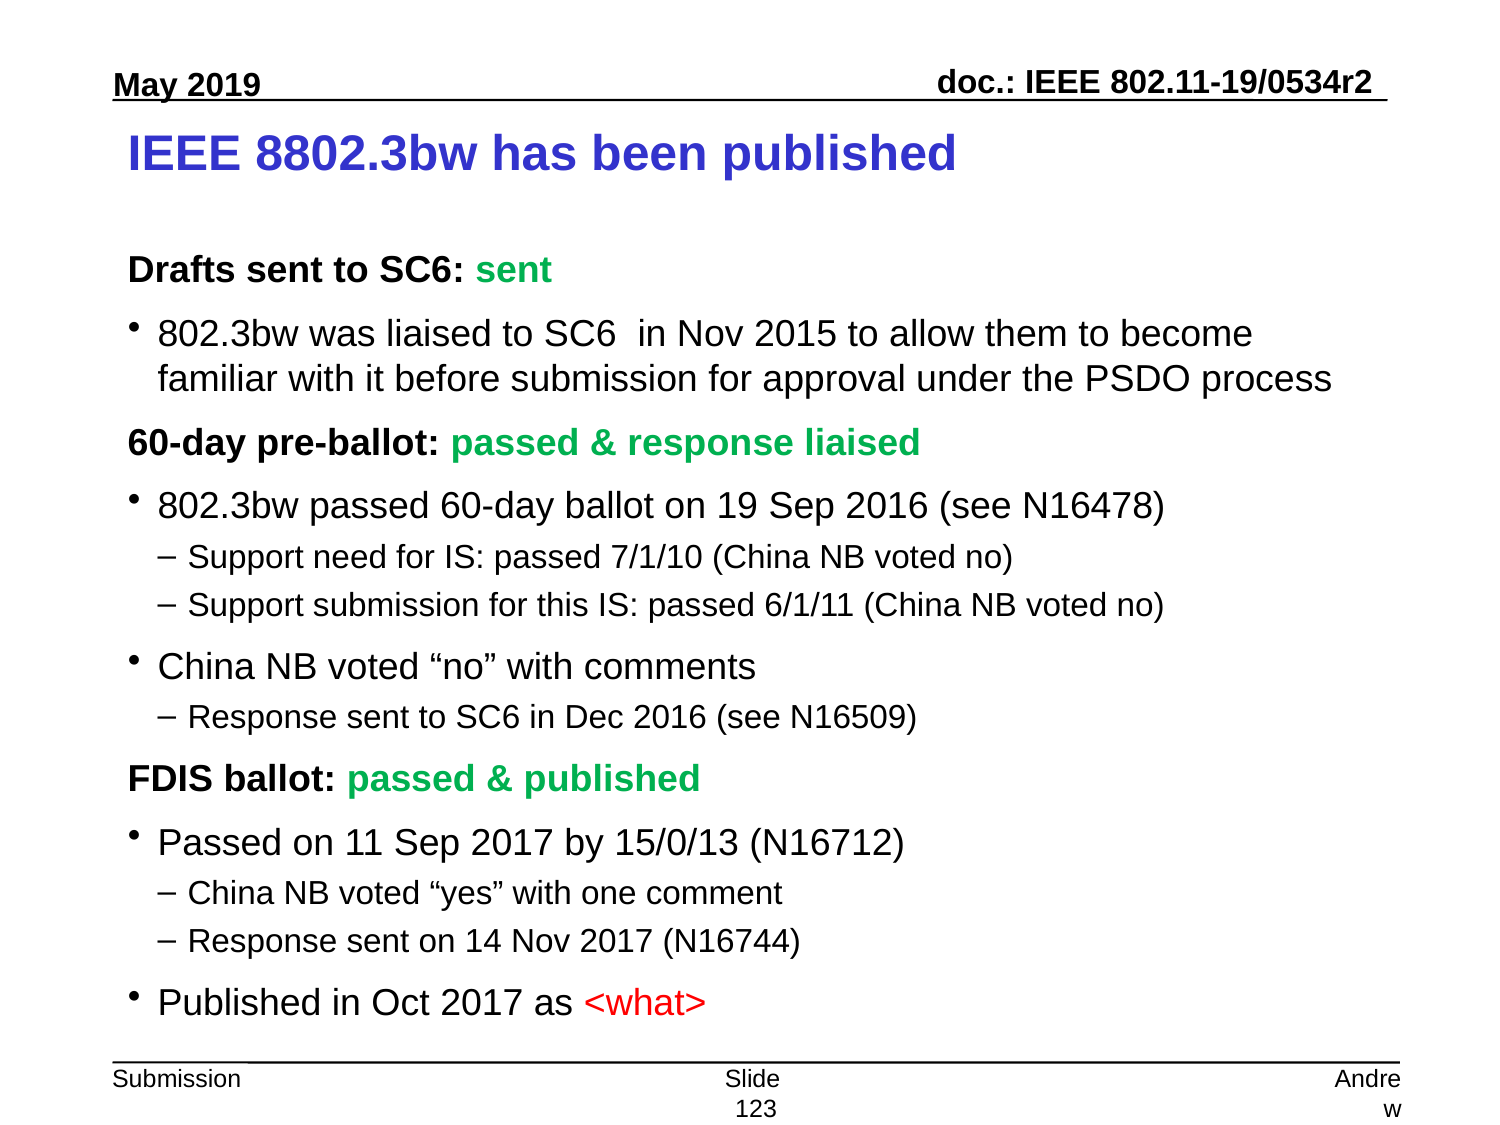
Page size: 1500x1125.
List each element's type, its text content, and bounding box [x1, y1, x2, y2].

footer Andrew Myles, Cisco [1320, 1061, 1402, 1093]
slide_number Slide 123 [709, 1061, 803, 1093]
title IEEE 8802.3bw has been published [112, 112, 1388, 237]
list Drafts sent to SC6: sent 802.3bw was liaised to SC6 in Nov 2015 to allow them to become familiar with it before submission for approval under the PSDO process 60-day pre-ballot: passed & response liaised 802.3bw passed 60-day ballot on 19 Sep 2016 (see N16478) Support need for IS: passed 7/1/10 (China NB voted no) Support submission for this IS: passed 6/1/11 (China NB voted no) China NB voted “no” with comments Response sent to SC6 in Dec 2016 (see N16509) FDIS ballot: passed & published Passed on 11 Sep 2017 by 15/0/13 (N16712) China NB voted “yes” with one comment Response sent on 14 Nov 2017 (N16744) Published in Oct 2017 as <what> [112, 237, 1388, 913]
